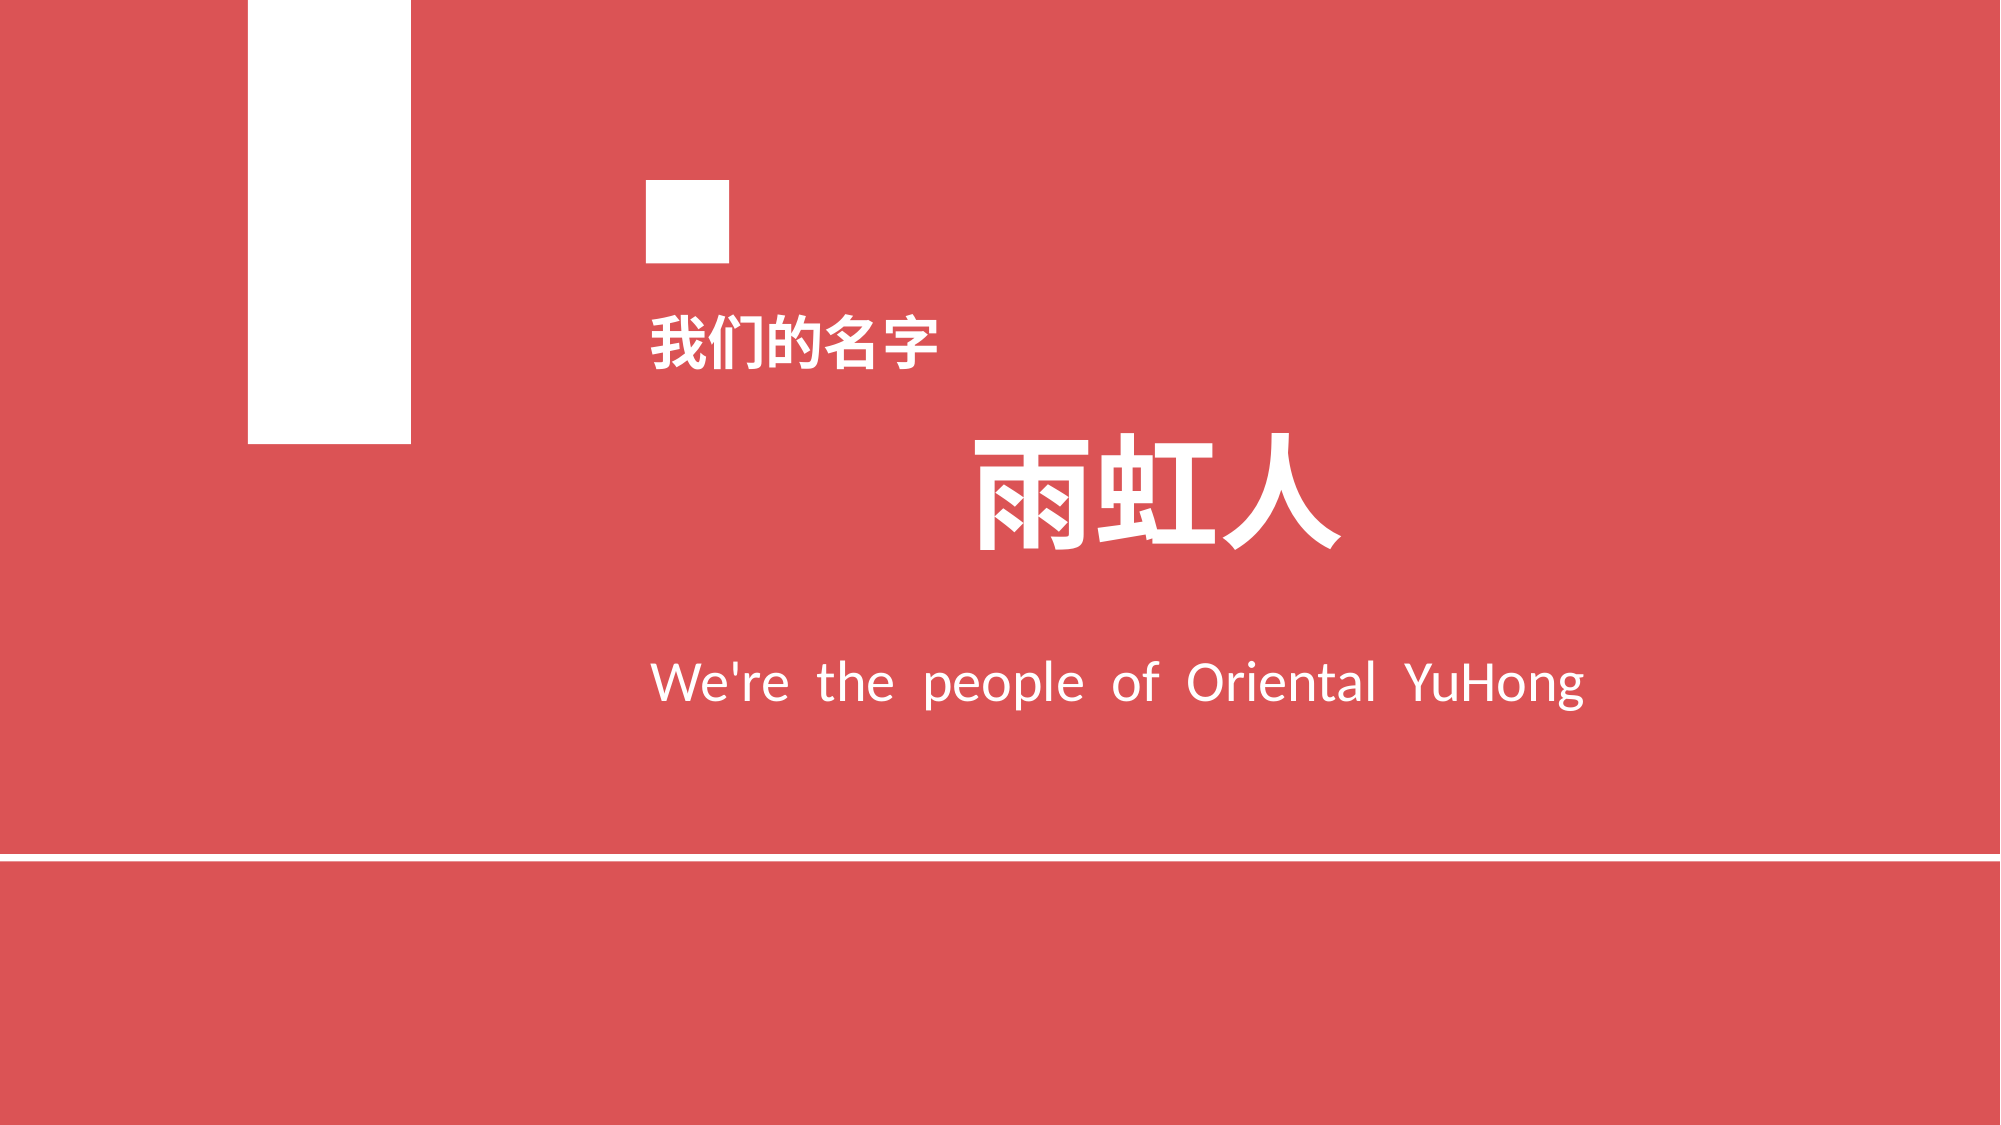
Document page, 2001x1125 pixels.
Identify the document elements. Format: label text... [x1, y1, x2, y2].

text_box 我们的名字 [634, 298, 1025, 384]
text_box 雨虹人 [954, 407, 1386, 572]
text_box [0, 0, 2000, 852]
text_box We're the people of Oriental YuHong [635, 636, 1658, 721]
text_box [0, 864, 2000, 1125]
text_box [246, 0, 413, 446]
text_box [644, 178, 731, 265]
text_box [0, 852, 2000, 864]
